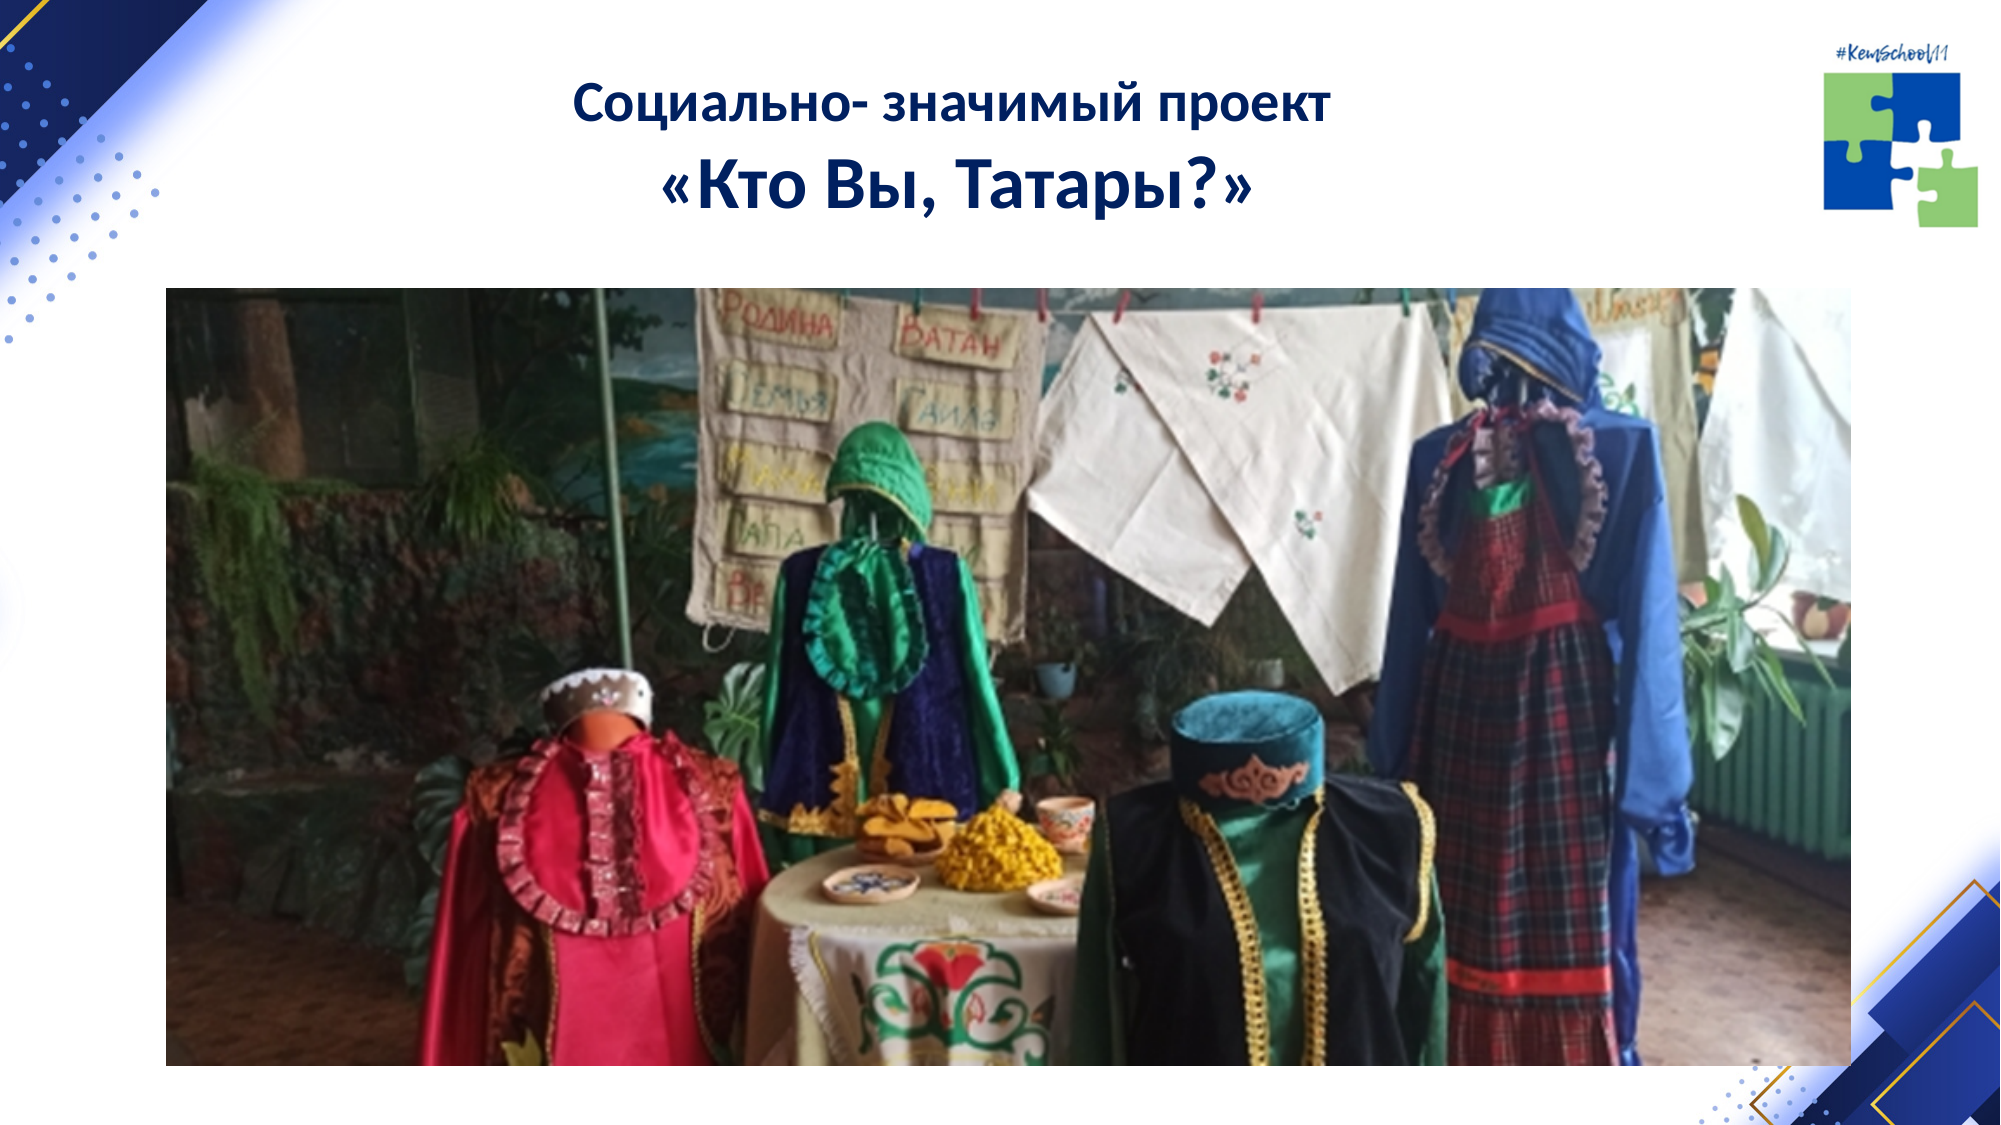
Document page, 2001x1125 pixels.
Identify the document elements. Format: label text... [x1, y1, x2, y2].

text_box Социально- значимый проект «Кто Вы, Татары?» [490, 55, 1428, 231]
picture [0, 0, 2000, 1125]
